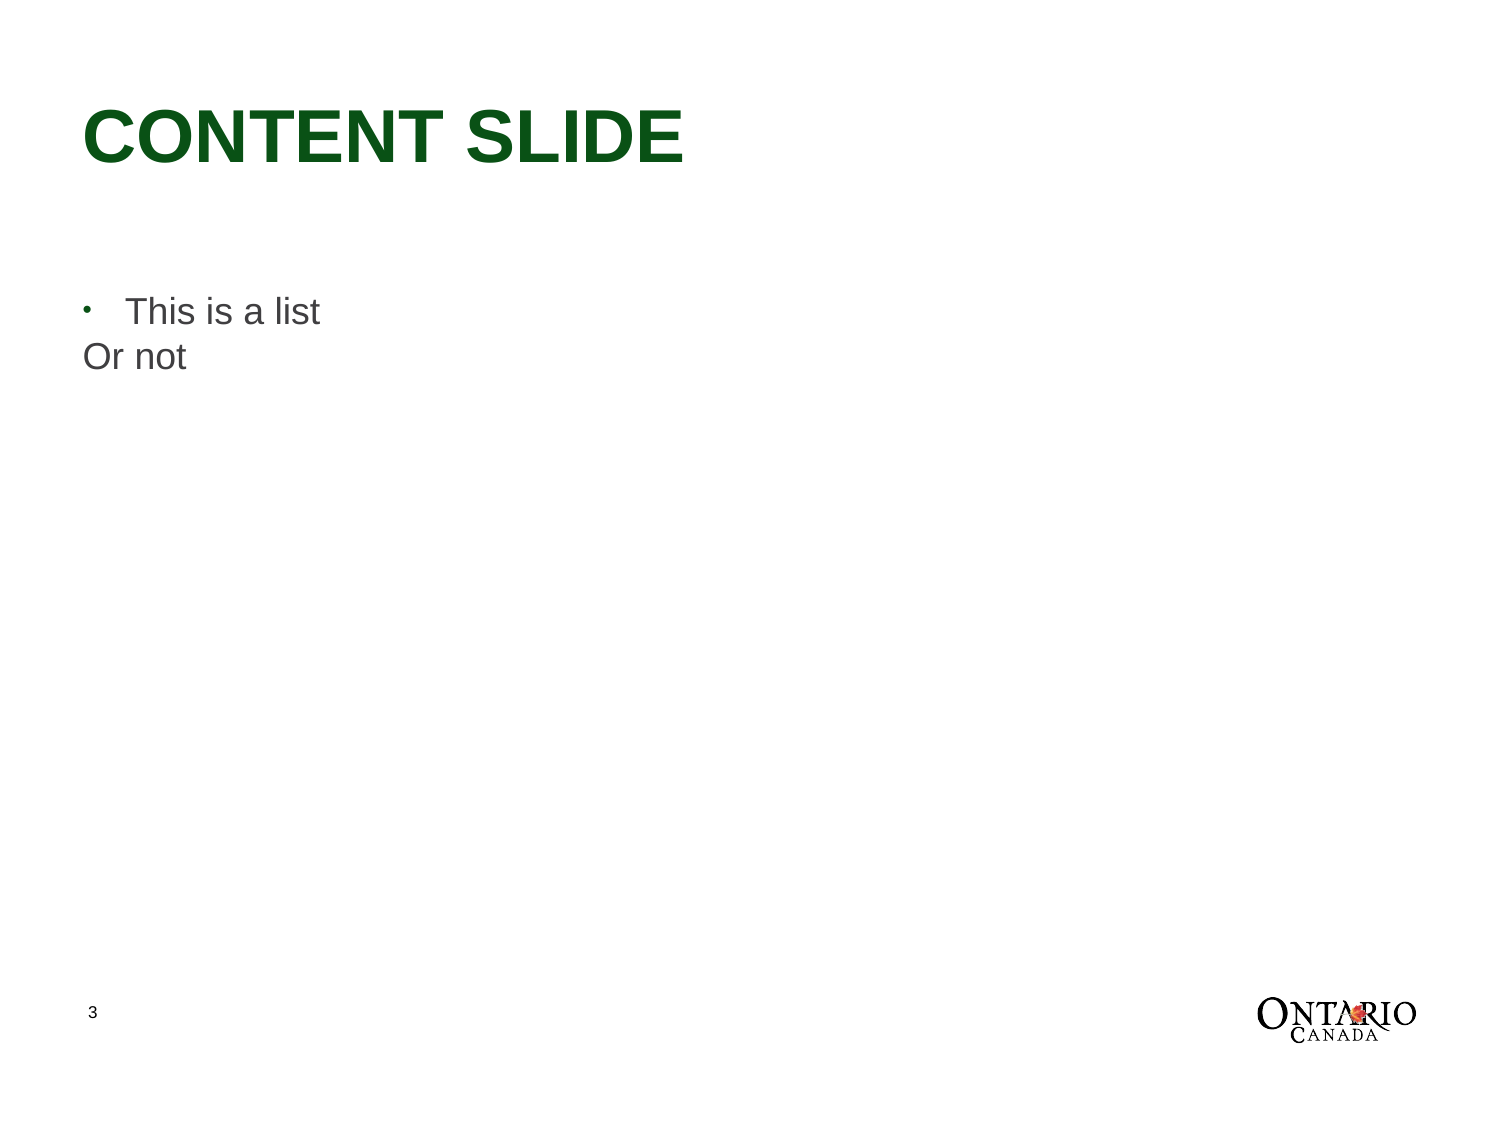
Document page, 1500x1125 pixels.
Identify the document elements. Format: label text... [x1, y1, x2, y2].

list This is a list Or not [67, 279, 1428, 644]
picture [1257, 965, 1428, 1075]
title CONTENT SLIDE [67, 66, 1428, 199]
slide_number 3 [73, 993, 139, 1075]
